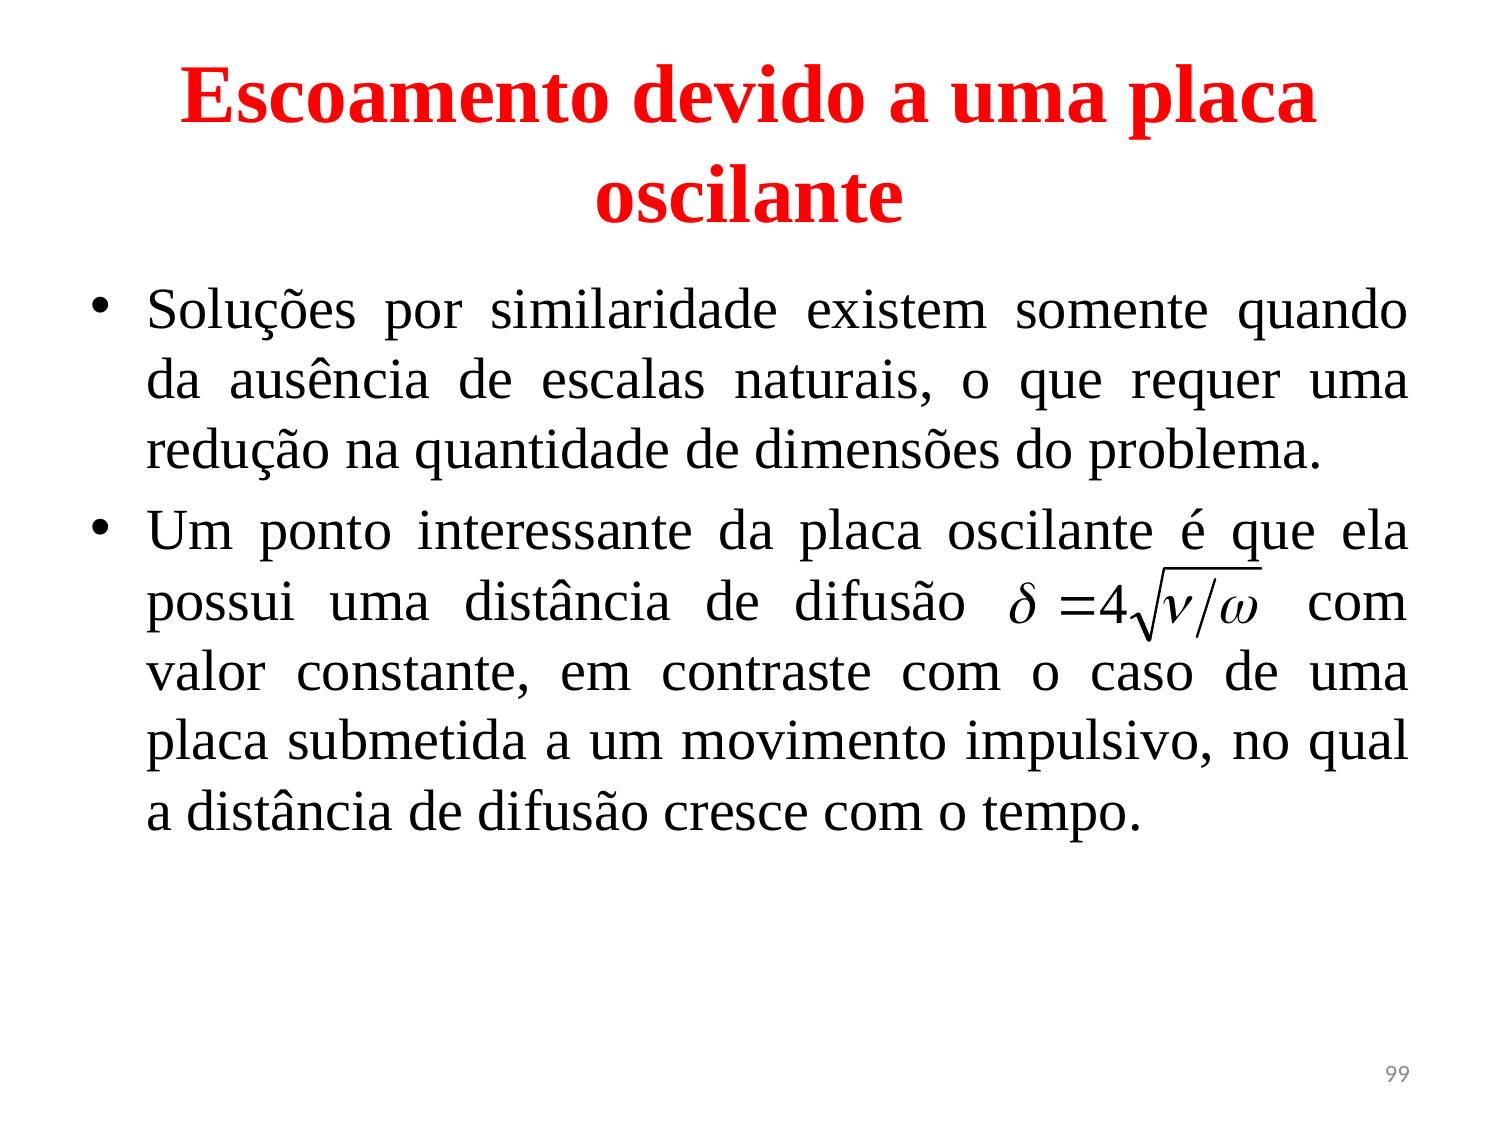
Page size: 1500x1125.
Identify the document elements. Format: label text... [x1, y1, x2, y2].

title Escoamento devido a uma placa oscilante [75, 45, 1425, 233]
list Soluções por similaridade existem somente quando da ausência de escalas naturais, o que requer uma redução na quantidade de dimensões do problema. Um ponto interessante da placa oscilante é que ela possui uma distância de difusão com valor constante, em contraste com o caso de uma placa submetida a um movimento impulsivo, no qual a distância de difusão cresce com o tempo. [75, 262, 1425, 1005]
slide_number 99 [1074, 1042, 1425, 1103]
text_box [999, 555, 1272, 653]
